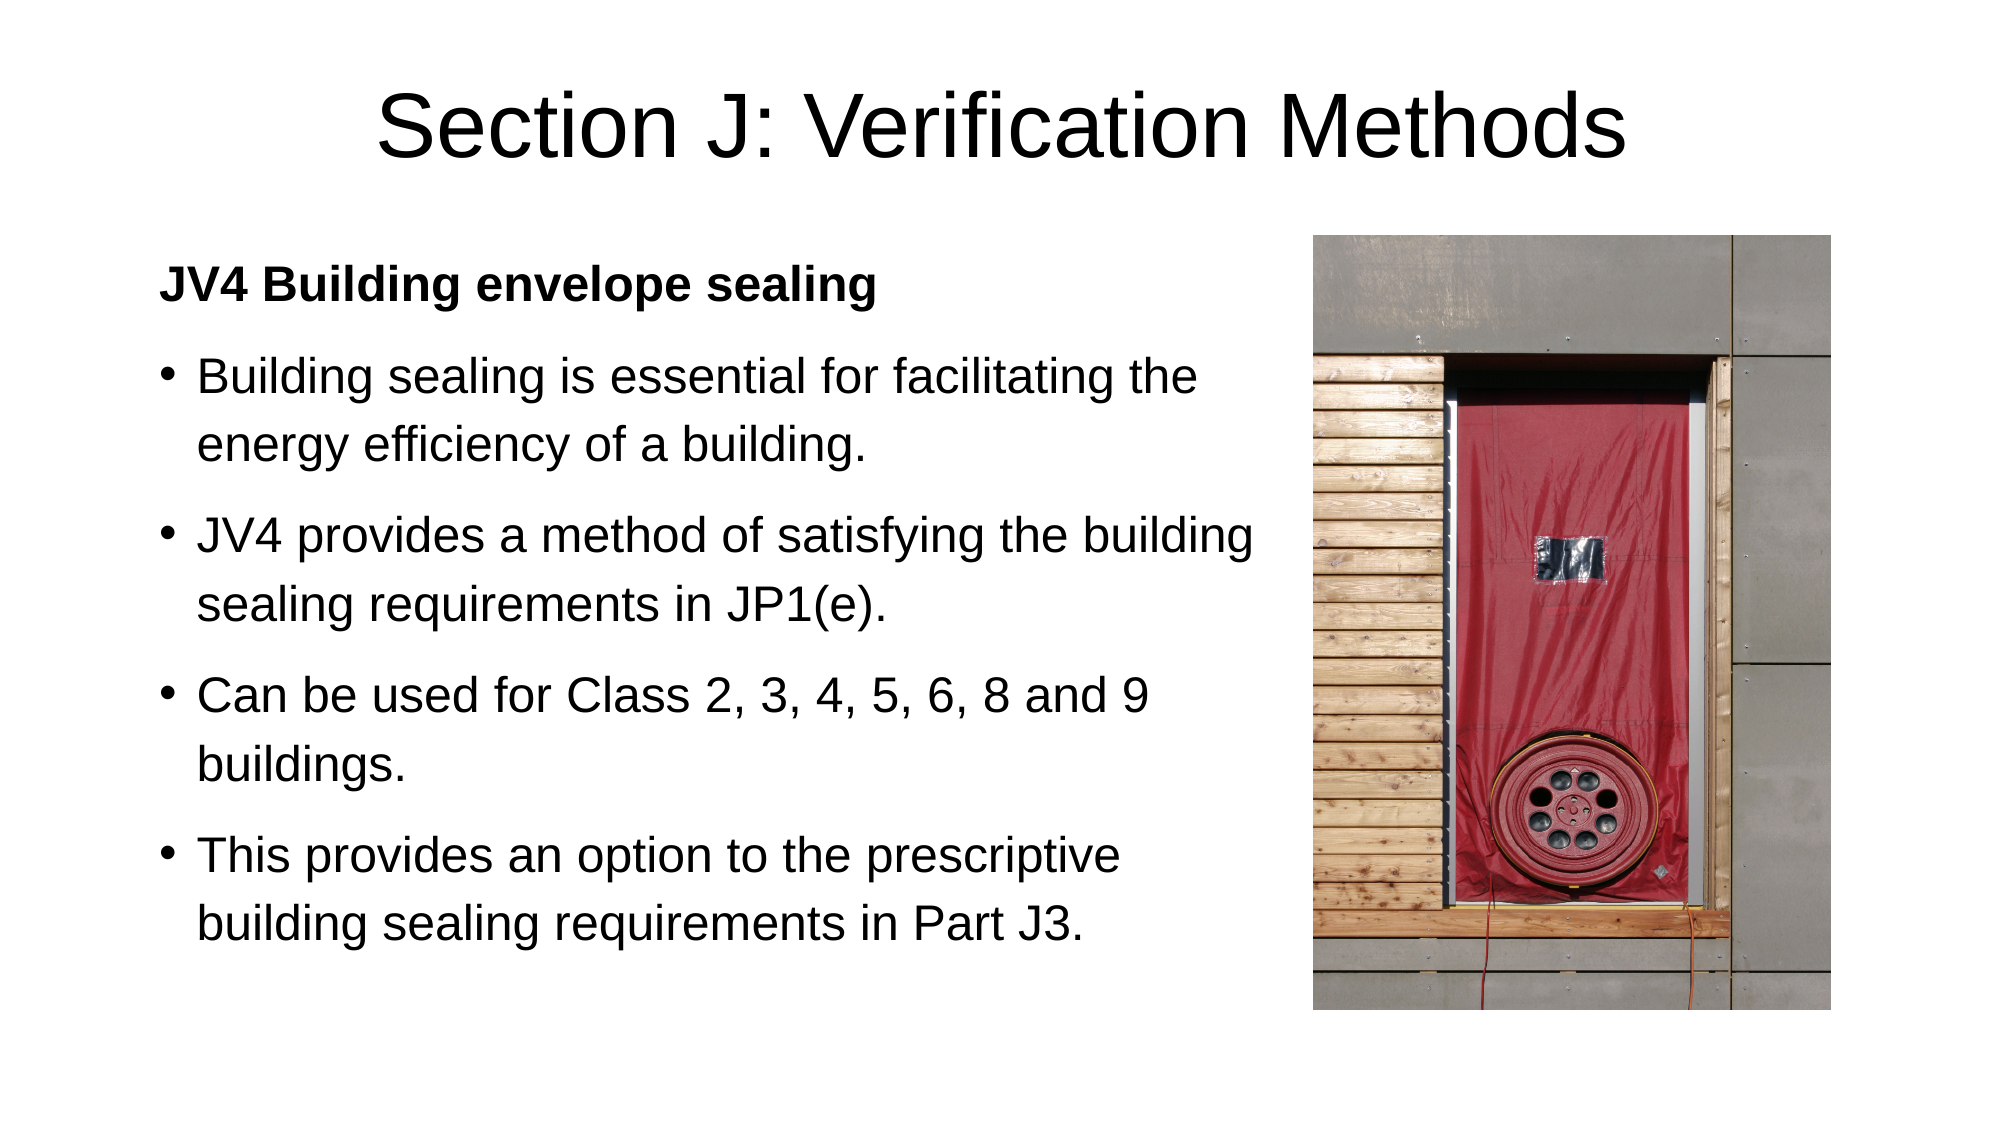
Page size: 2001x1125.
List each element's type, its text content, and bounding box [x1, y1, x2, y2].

list JV4 Building envelope sealing Building sealing is essential for facilitating the energy efficiency of a building. JV4 provides a method of satisfying the building sealing requirements in JP1(e). Can be used for Class 2, 3, 4, 5, 6, 8 and 9 buildings. This provides an option to the prescriptive building sealing requirements in Part J3. [69, 235, 1314, 1105]
picture [1313, 235, 1831, 1010]
title Section J: Verification Methods [140, 53, 1866, 203]
